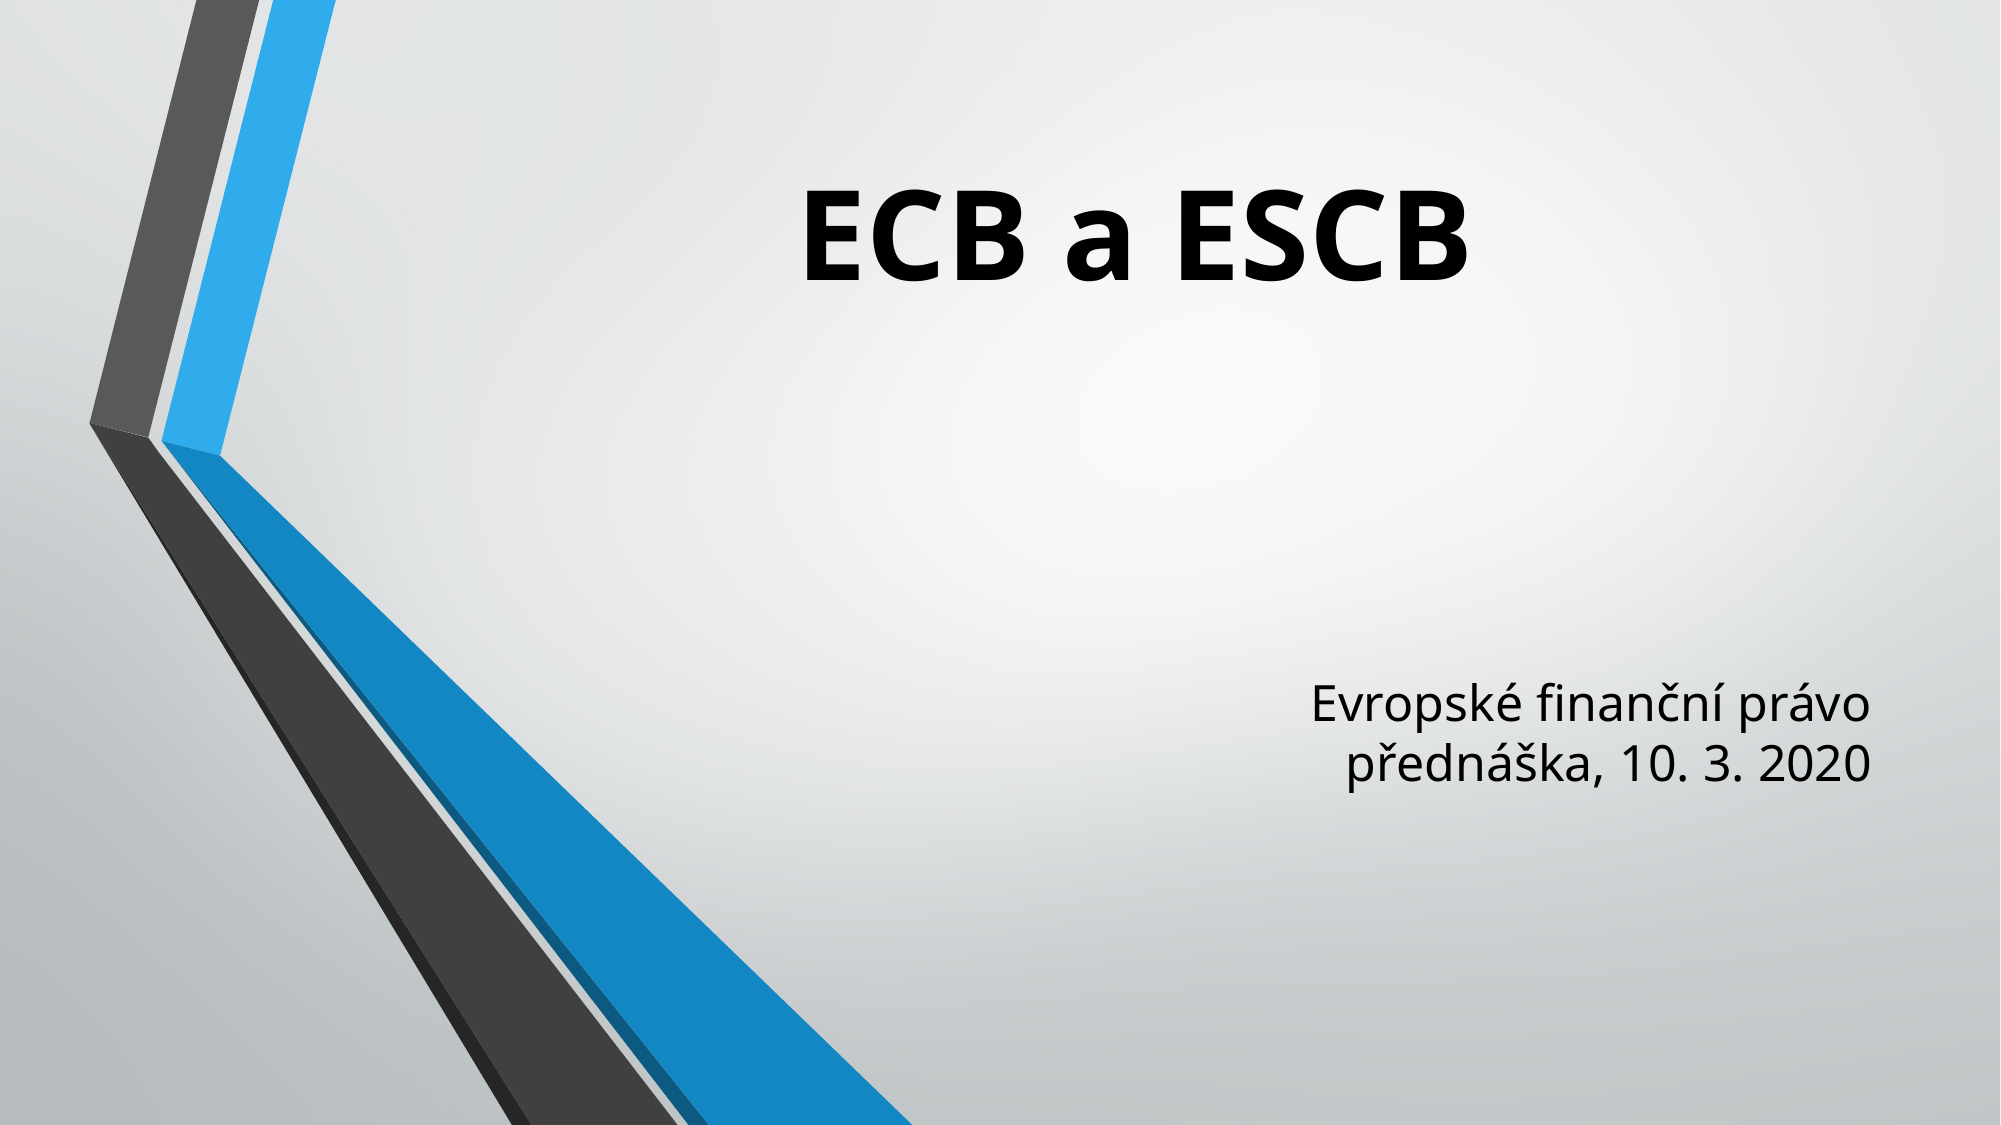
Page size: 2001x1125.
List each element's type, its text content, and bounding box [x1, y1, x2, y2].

title ECB a ESCB [781, 109, 1602, 314]
subtitle Evropské finanční právo přednáška, 10. 3. 2020 [740, 664, 1887, 892]
